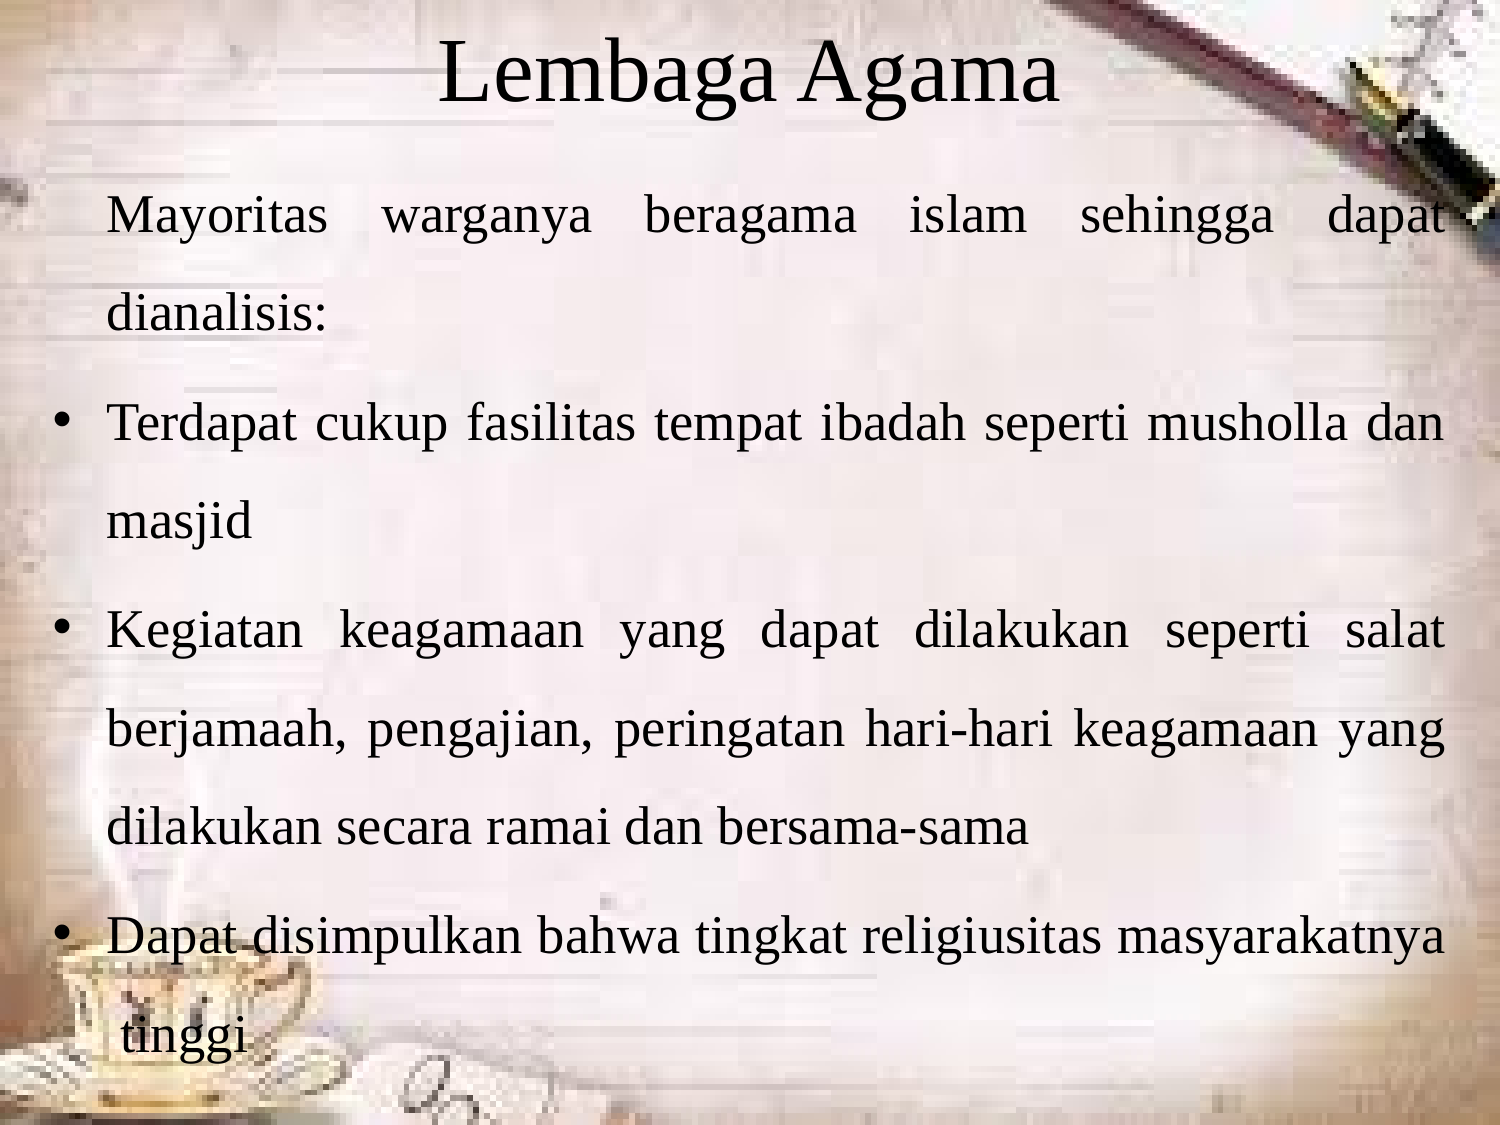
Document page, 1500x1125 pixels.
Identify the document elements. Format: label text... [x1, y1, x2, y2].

picture [0, 0, 1500, 1125]
title Lembaga Agama [75, 0, 1425, 130]
list Mayoritas warganya beragama islam sehingga dapat dianalisis: Terdapat cukup fasilitas tempat ibadah seperti musholla dan masjid Kegiatan keagamaan yang dapat dilakukan seperti salat berjamaah, pengajian, peringatan hari-hari keagamaan yang dilakukan secara ramai dan bersama-sama Dapat disimpulkan bahwa tingkat religiusitas masyarakatnya tinggi [37, 137, 1463, 1075]
